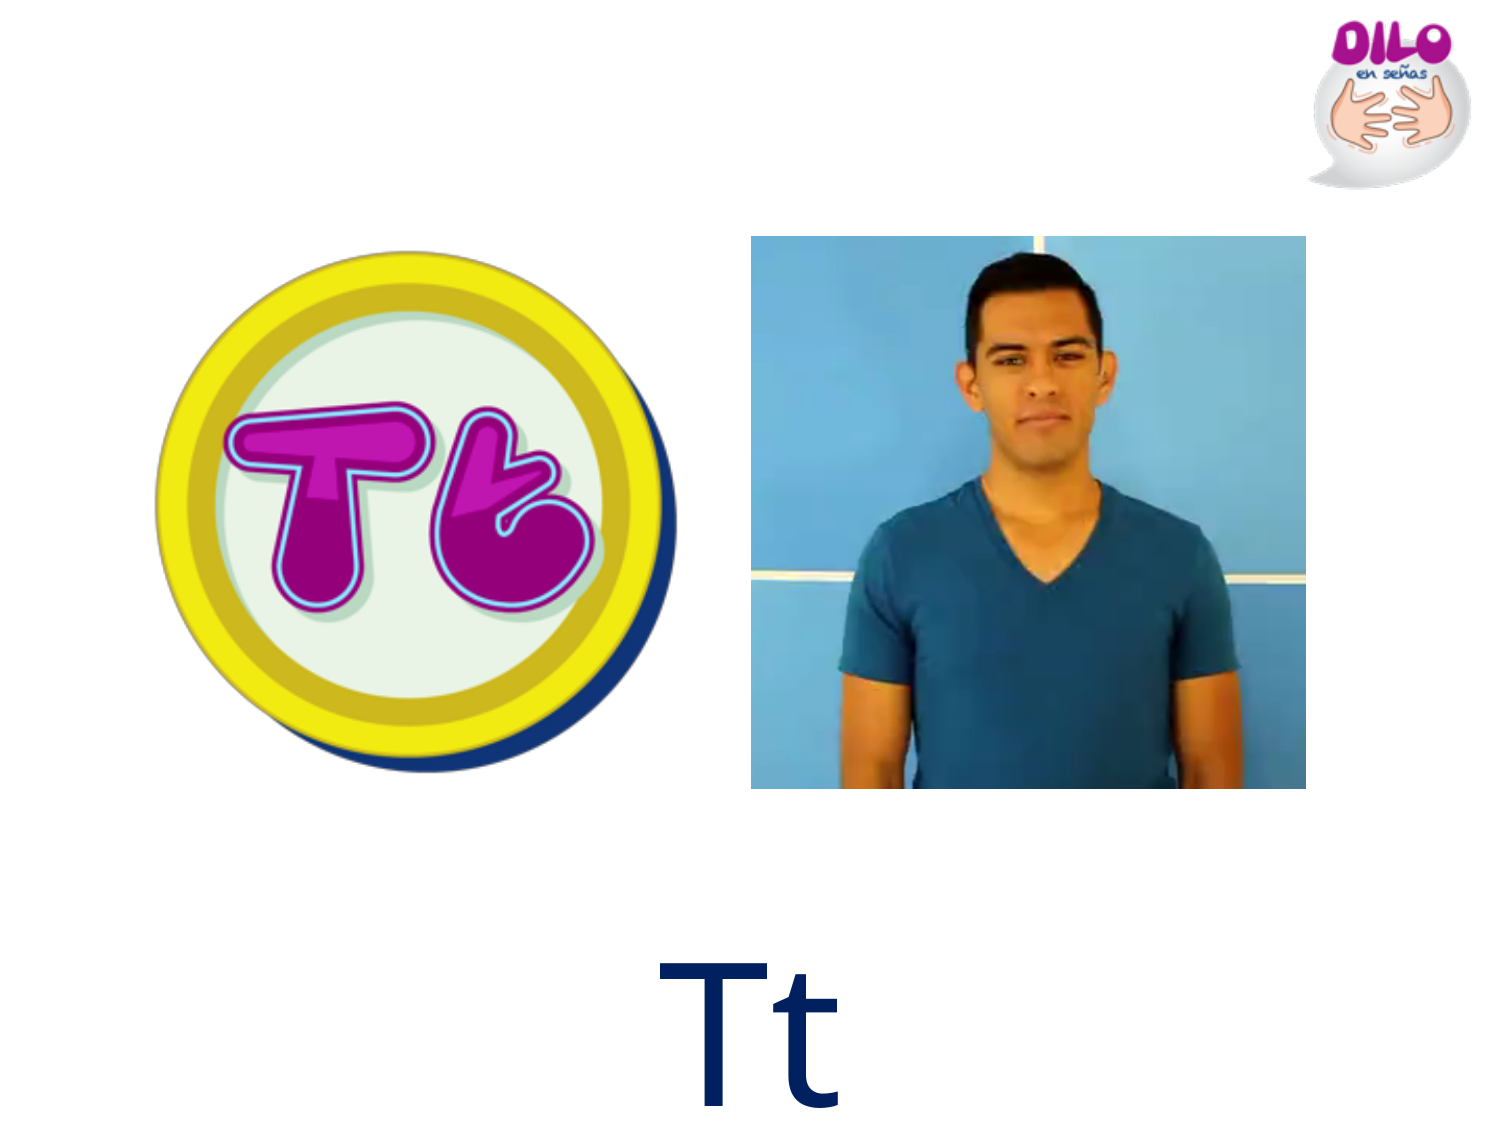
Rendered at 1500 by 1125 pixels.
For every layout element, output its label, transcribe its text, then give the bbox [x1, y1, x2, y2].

text_box Tt [321, 879, 1181, 1125]
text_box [750, 236, 1306, 790]
picture [1305, 19, 1477, 191]
picture [139, 235, 694, 790]
